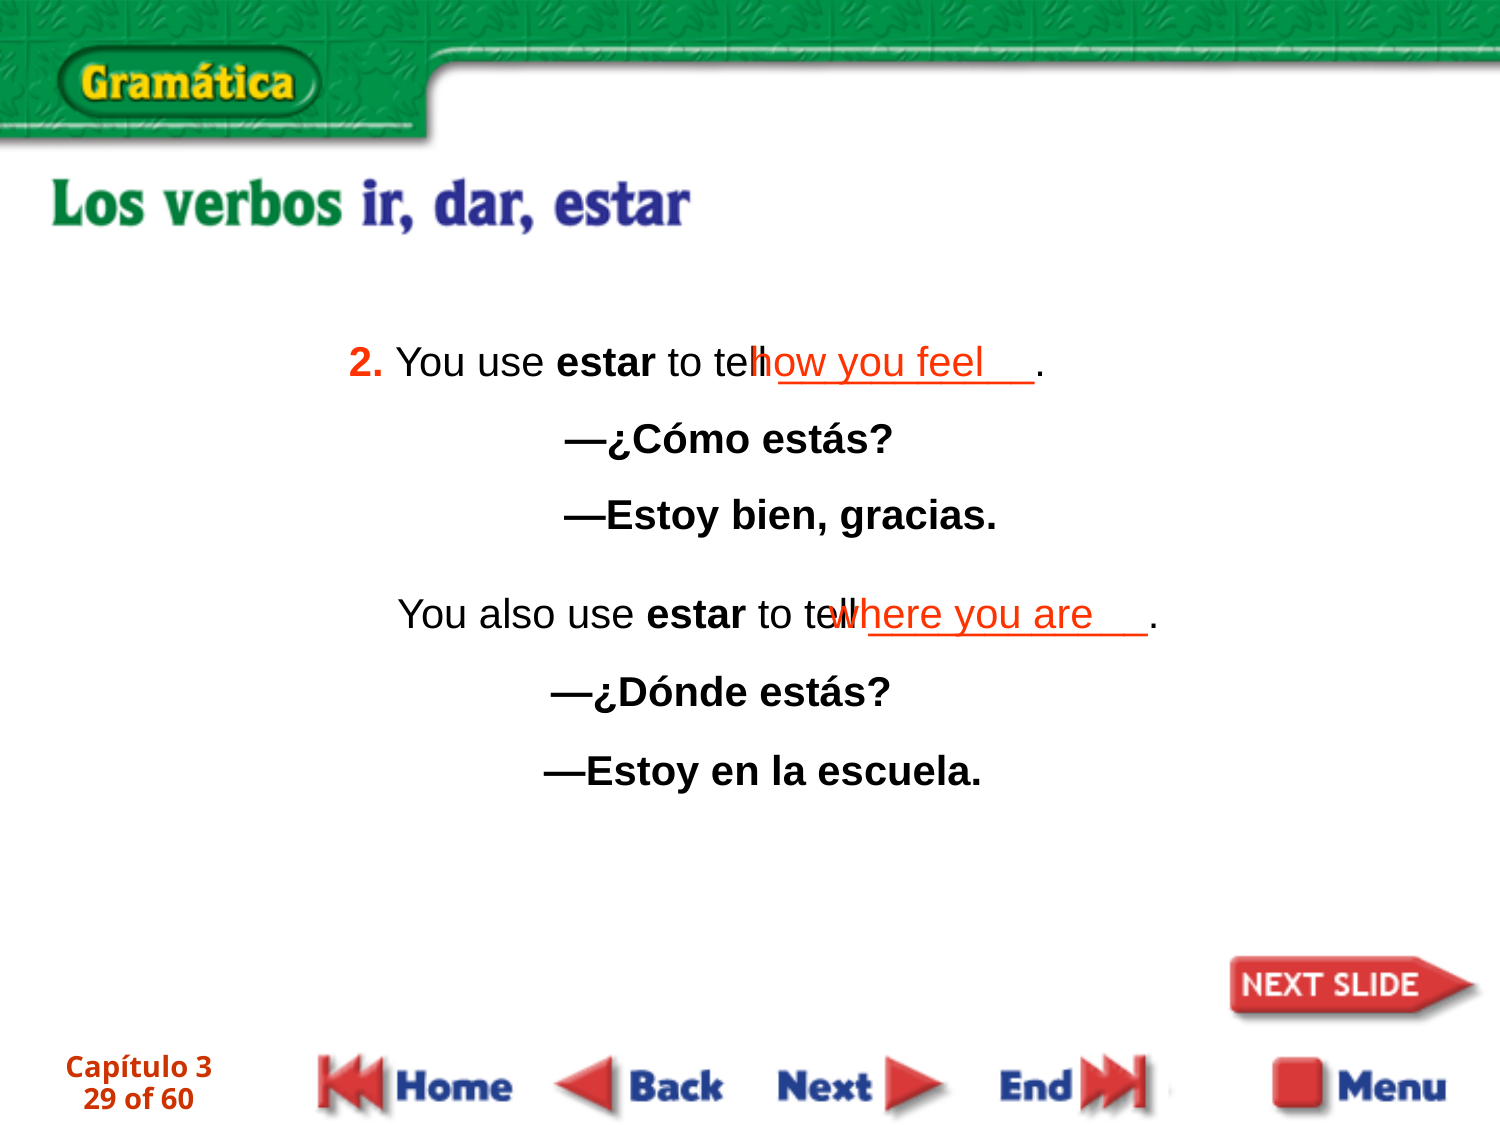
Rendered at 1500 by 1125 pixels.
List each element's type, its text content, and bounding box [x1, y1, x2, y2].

picture [1224, 950, 1488, 1027]
text_box how you feel [742, 327, 993, 393]
text_box —Estoy bien, gracias. [564, 487, 998, 538]
text_box 2. You use estar to tell ___________. [348, 334, 742, 385]
text_box where you are [821, 579, 1102, 645]
text_box You also use estar to tell ____________. [397, 587, 821, 638]
text_box —Estoy en la escuela. [543, 743, 994, 794]
picture [0, 0, 1500, 159]
picture [970, 1045, 1188, 1125]
picture [750, 1045, 967, 1125]
text_box Capítulo 3 29 of 60 [57, 1040, 221, 1124]
text_box —¿Dónde estás? [550, 664, 893, 715]
text_box —¿Cómo estás? [564, 411, 895, 462]
picture [531, 1045, 748, 1125]
picture [304, 1045, 521, 1125]
text_box You also use estar to tell ____________. [1102, 587, 1160, 638]
picture [1250, 1045, 1467, 1125]
picture [35, 167, 703, 241]
text_box 2. You use estar to tell ___________. [993, 334, 1047, 385]
